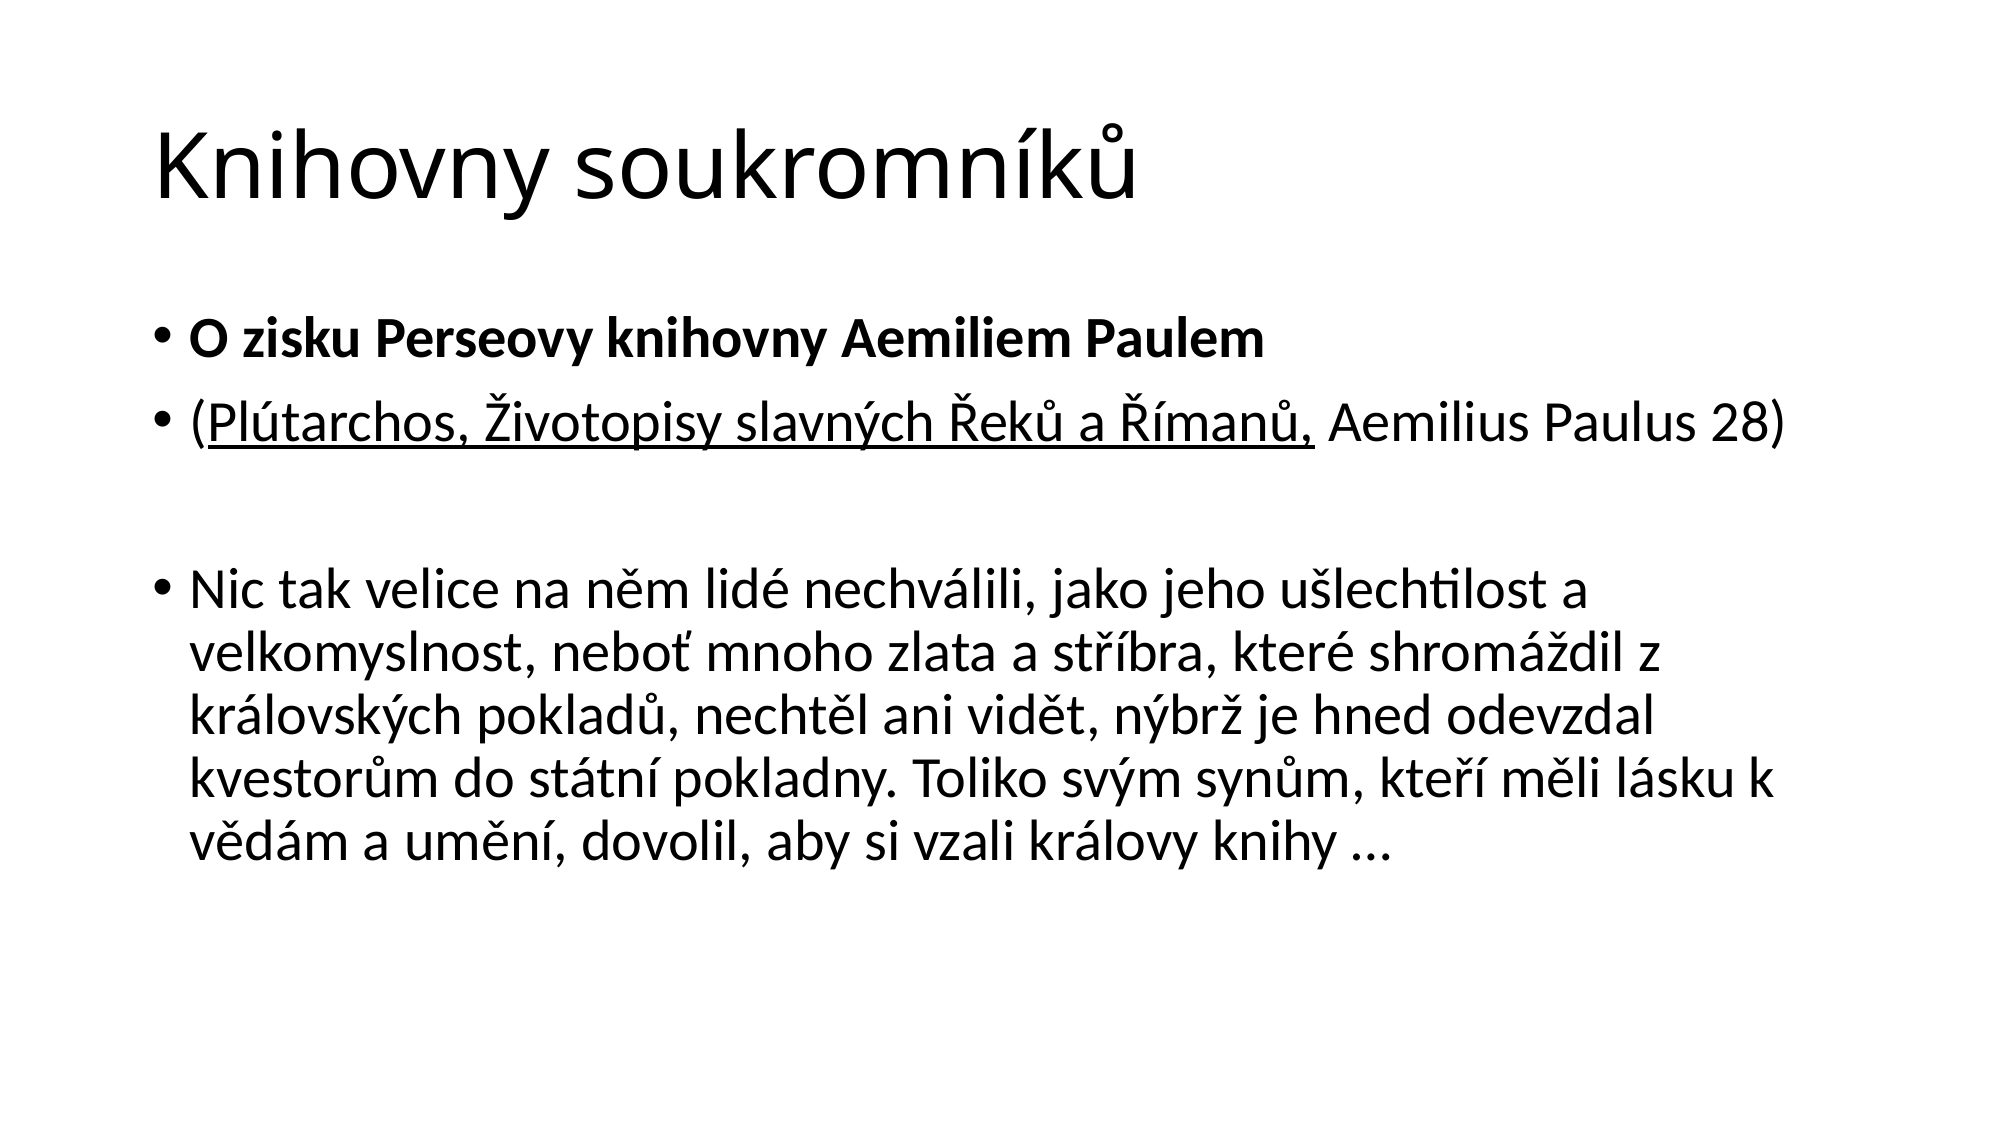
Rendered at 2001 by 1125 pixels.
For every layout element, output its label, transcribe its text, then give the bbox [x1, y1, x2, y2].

list O zisku Perseovy knihovny Aemiliem Paulem (Plútarchos, Životopisy slavných Řeků a Římanů, Aemilius Paulus 28) Nic tak velice na něm lidé nechválili, jako jeho ušlechtilost a velkomyslnost, neboť mnoho zlata a stříbra, které shromáždil z královských pokladů, nechtěl ani vidět, nýbrž je hned odevzdal kvestorům do státní pokladny. Toliko svým synům, kteří měli lásku k vědám a umění, dovolil, aby si vzali královy knihy … [137, 299, 1863, 1014]
title Knihovny soukromníků [137, 59, 1863, 278]
